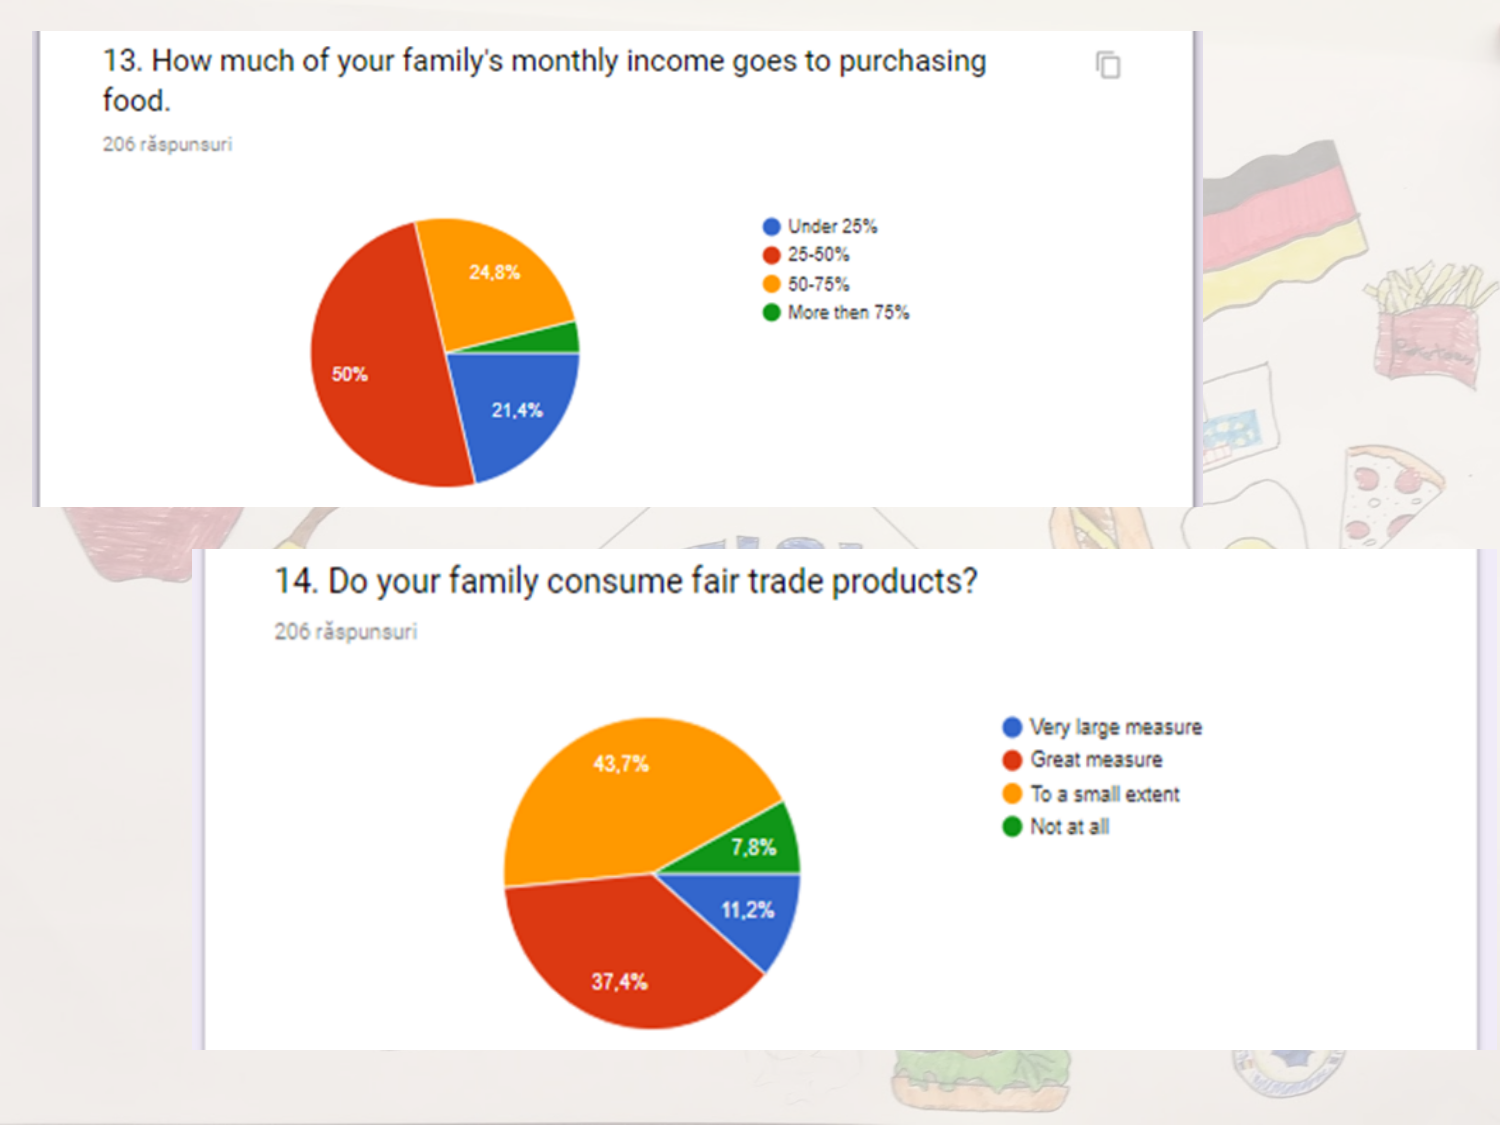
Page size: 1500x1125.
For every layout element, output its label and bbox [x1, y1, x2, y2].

picture [32, 31, 1203, 508]
picture [192, 549, 1497, 1051]
